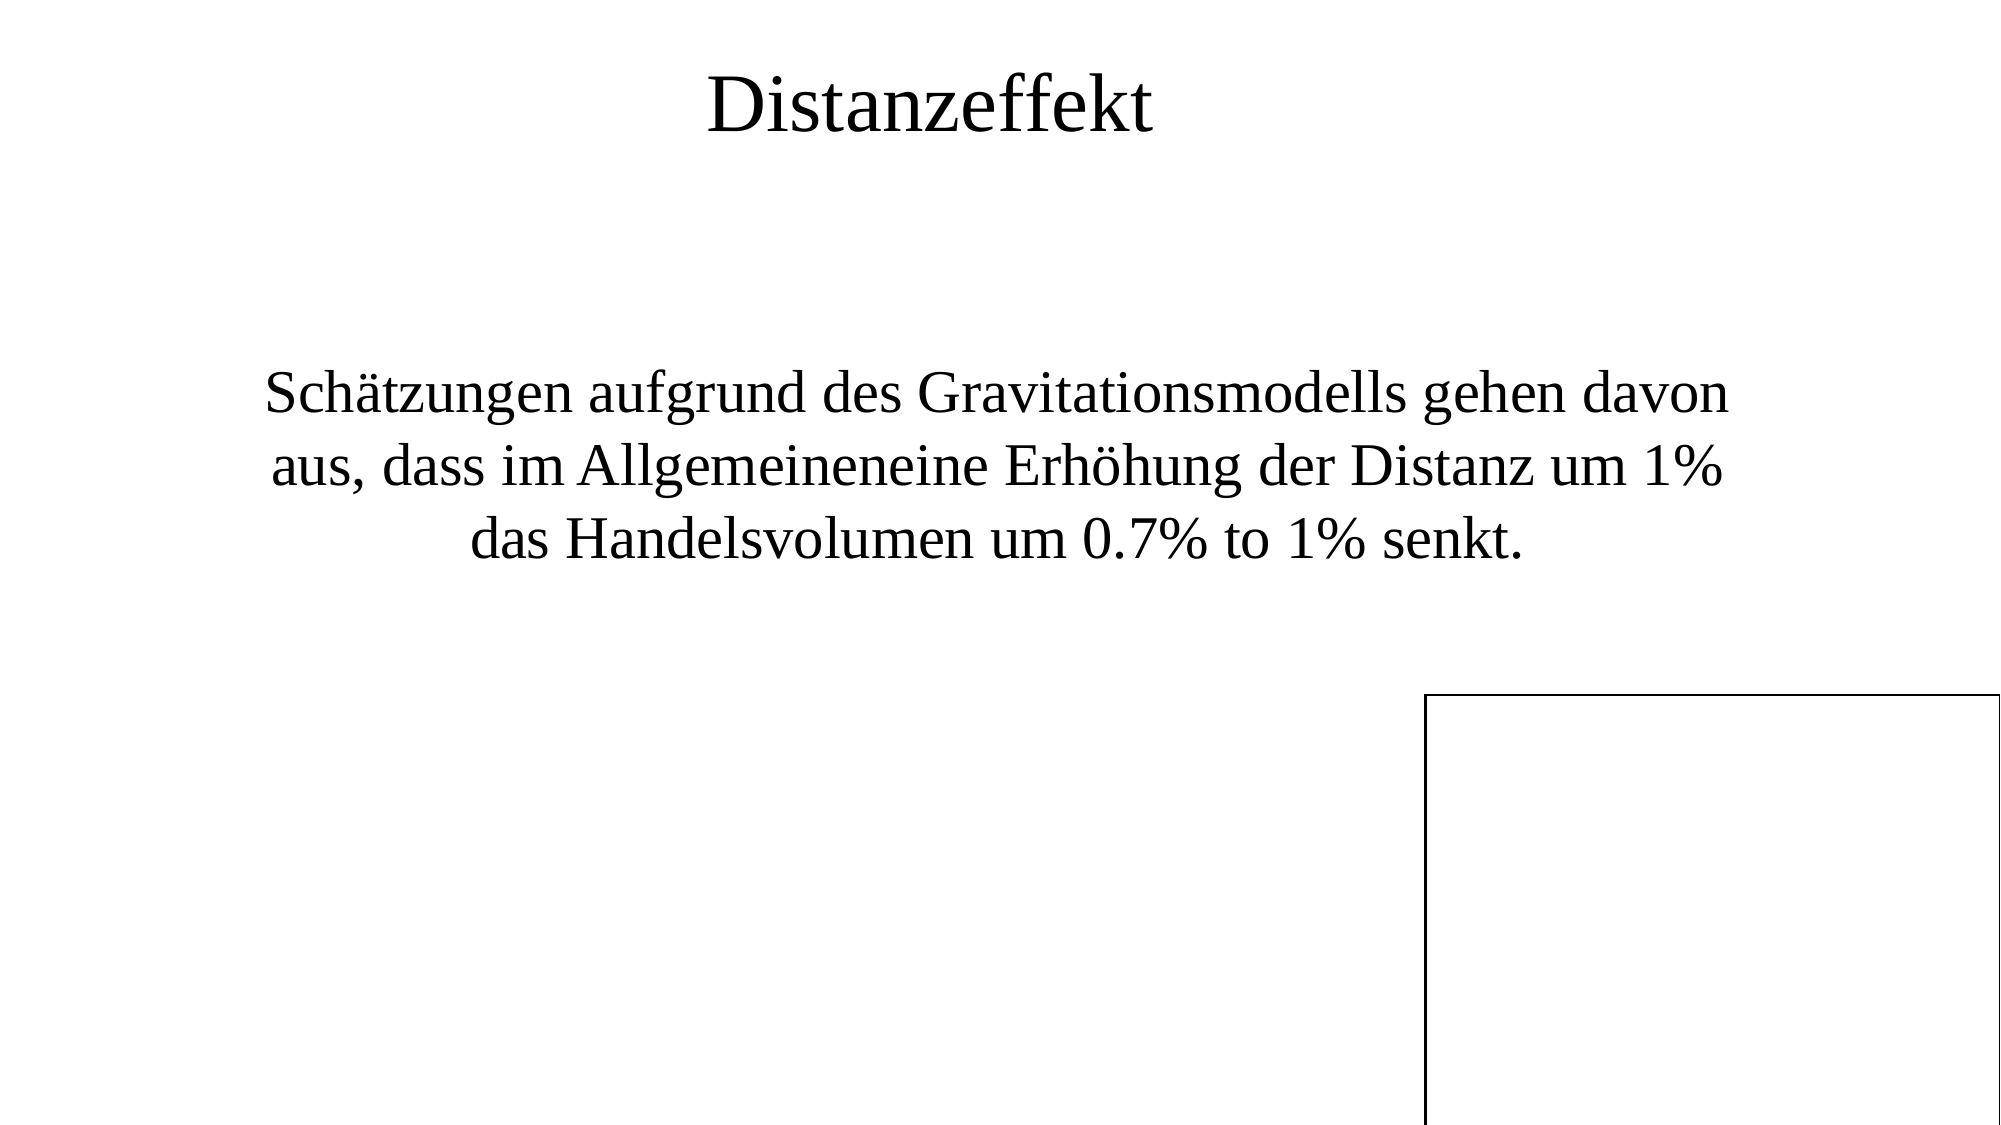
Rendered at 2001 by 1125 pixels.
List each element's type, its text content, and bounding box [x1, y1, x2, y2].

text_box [110, 274, 1802, 835]
text_box [1424, 694, 2000, 1125]
text_box Distanzeffekt [317, 40, 1543, 146]
